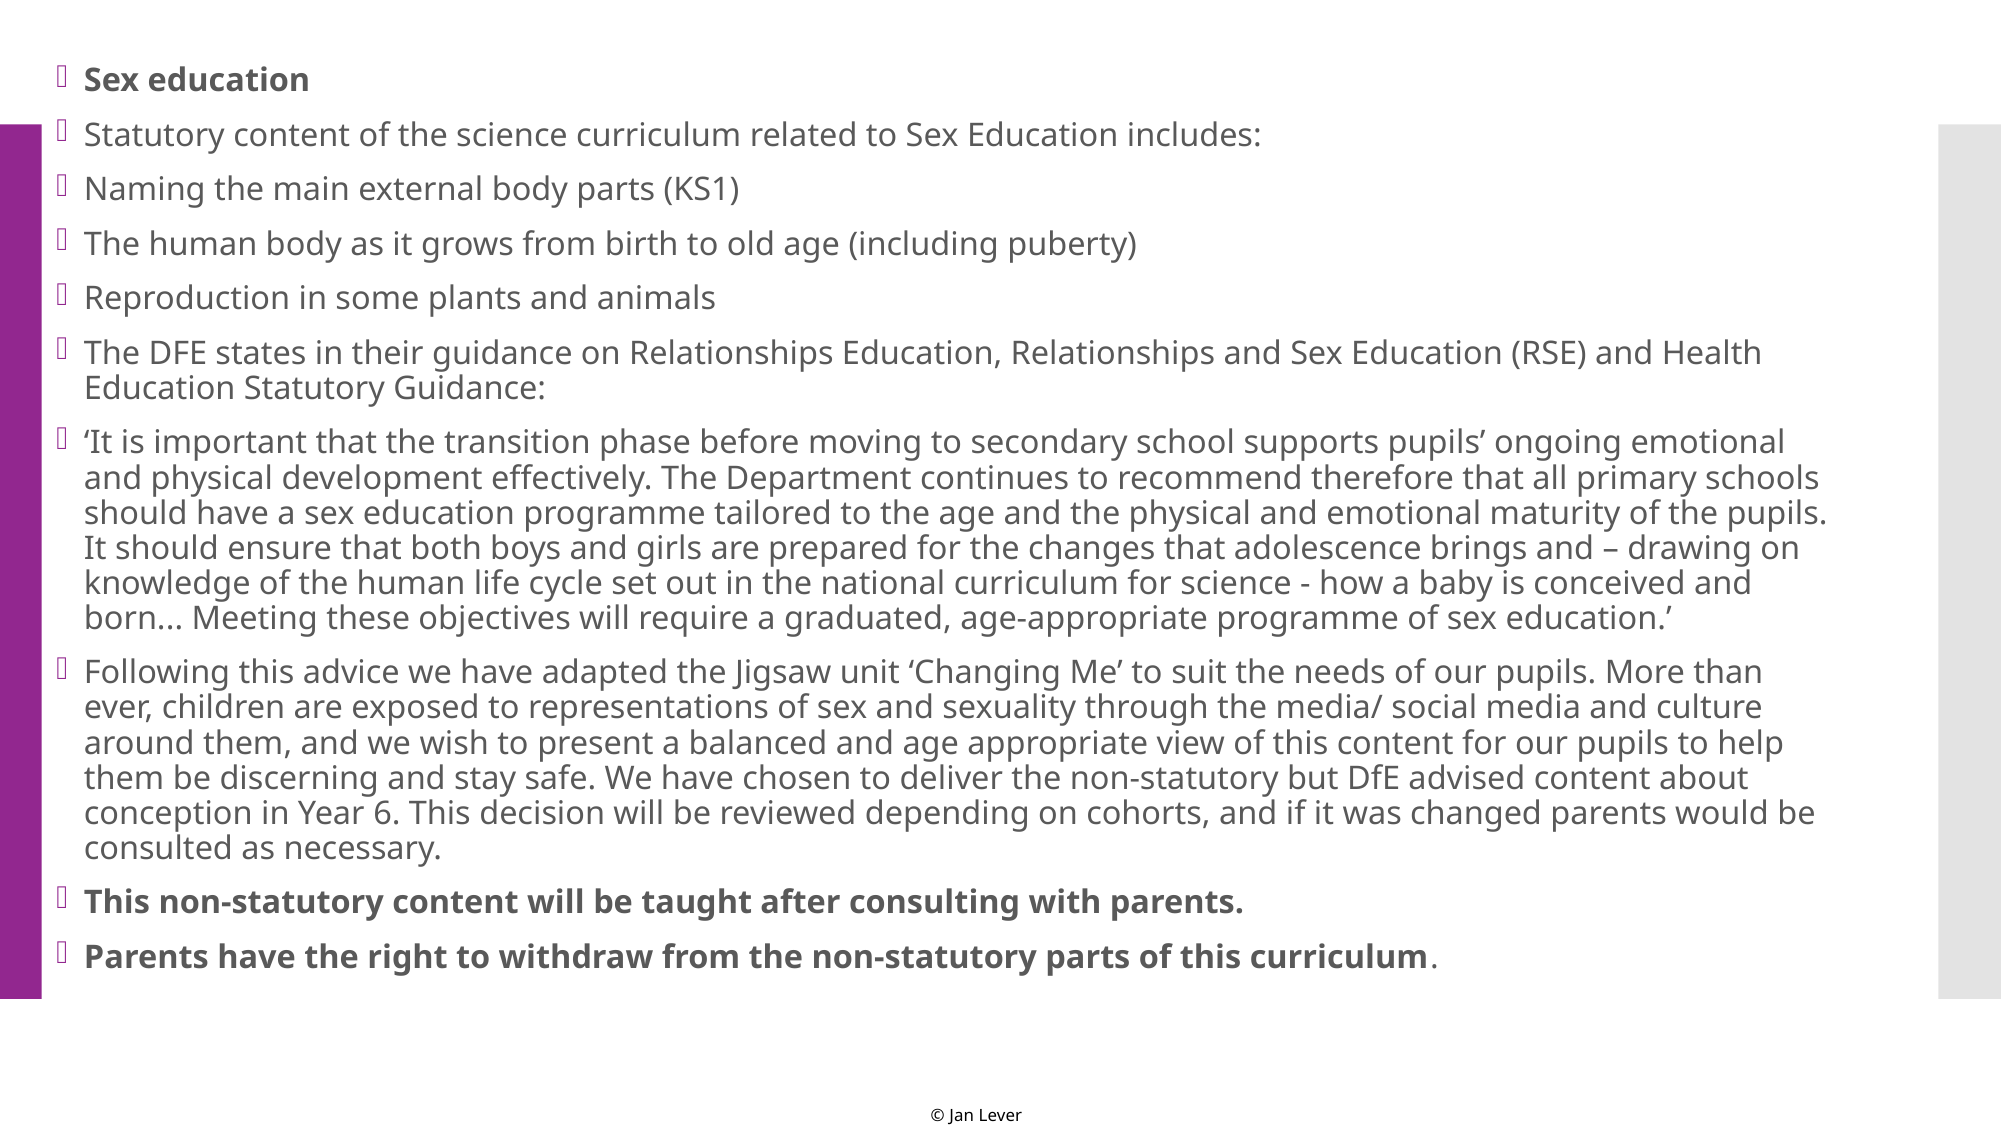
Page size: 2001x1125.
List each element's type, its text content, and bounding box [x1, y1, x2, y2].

list Sex education Statutory content of the science curriculum related to Sex Education includes: Naming the main external body parts (KS1) The human body as it grows from birth to old age (including puberty) Reproduction in some plants and animals The DFE states in their guidance on Relationships Education, Relationships and Sex Education (RSE) and Health Education Statutory Guidance: ‘It is important that the transition phase before moving to secondary school supports pupils’ ongoing emotional and physical development effectively. The Department continues to recommend therefore that all primary schools should have a sex education programme tailored to the age and the physical and emotional maturity of the pupils. It should ensure that both boys and girls are prepared for the changes that adolescence brings and – drawing on knowledge of the human life cycle set out in the national curriculum for science - how a baby is conceived and born... Meeting these objectives will require a graduated, age-appropriate programme of sex education.’ Following this advice we have adapted the Jigsaw unit ‘Changing Me’ to suit the needs of our pupils. More than ever, children are exposed to representations of sex and sexuality through the media/ social media and culture around them, and we wish to present a balanced and age appropriate view of this content for our pupils to help them be discerning and stay safe. We have chosen to deliver the non-statutory but DfE advised content about conception in Year 6. This decision will be reviewed depending on cohorts, and if it was changed parents would be consulted as necessary. This non-statutory content will be taught after consulting with parents. Parents have the right to withdraw from the non-statutory parts of this curriculum. [41, 56, 1856, 1007]
